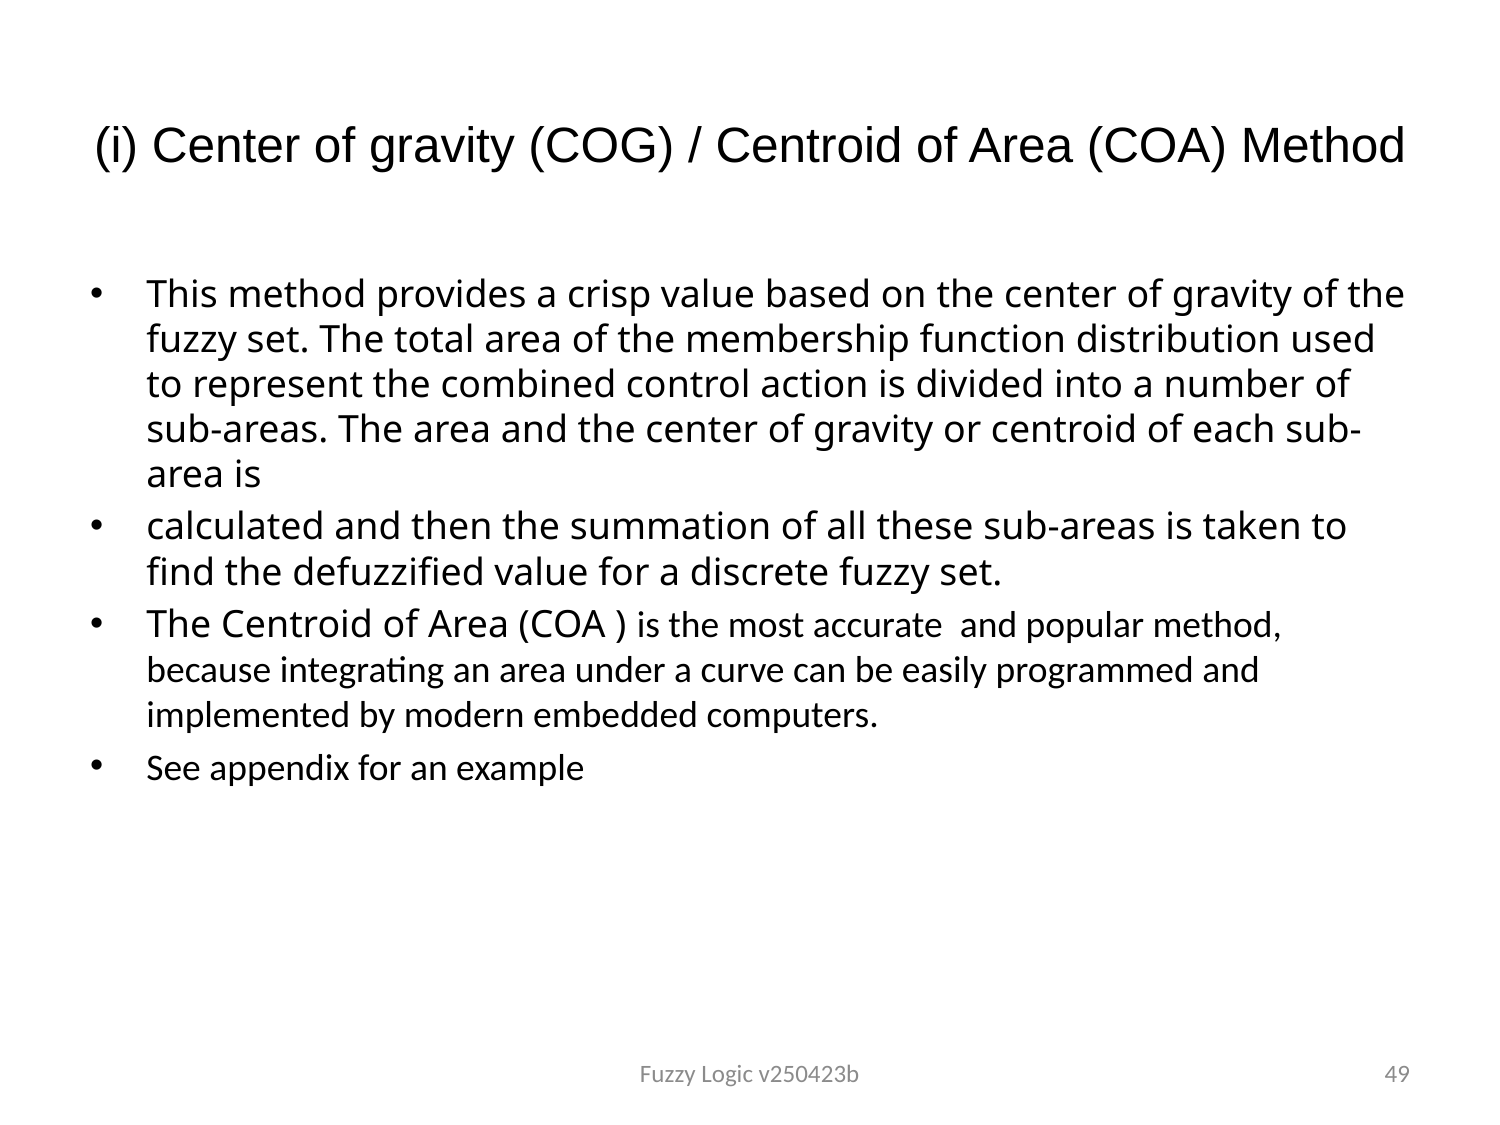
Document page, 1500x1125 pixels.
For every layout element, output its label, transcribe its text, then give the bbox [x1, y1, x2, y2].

title (i) Center of gravity (COG) / Centroid of Area (COA) Method [75, 78, 1425, 262]
list This method provides a crisp value based on the center of gravity of the fuzzy set. The total area of the membership function distribution used to represent the combined control action is divided into a number of sub-areas. The area and the center of gravity or centroid of each sub-area is calculated and then the summation of all these sub-areas is taken to find the defuzzified value for a discrete fuzzy set. The Centroid of Area (COA ) is the most accurate and popular method, because integrating an area under a curve can be easily programmed and implemented by modern embedded computers. See appendix for an example [75, 262, 1425, 1005]
footer Fuzzy Logic v250423b [512, 1042, 988, 1103]
slide_number 49 [1074, 1042, 1425, 1103]
